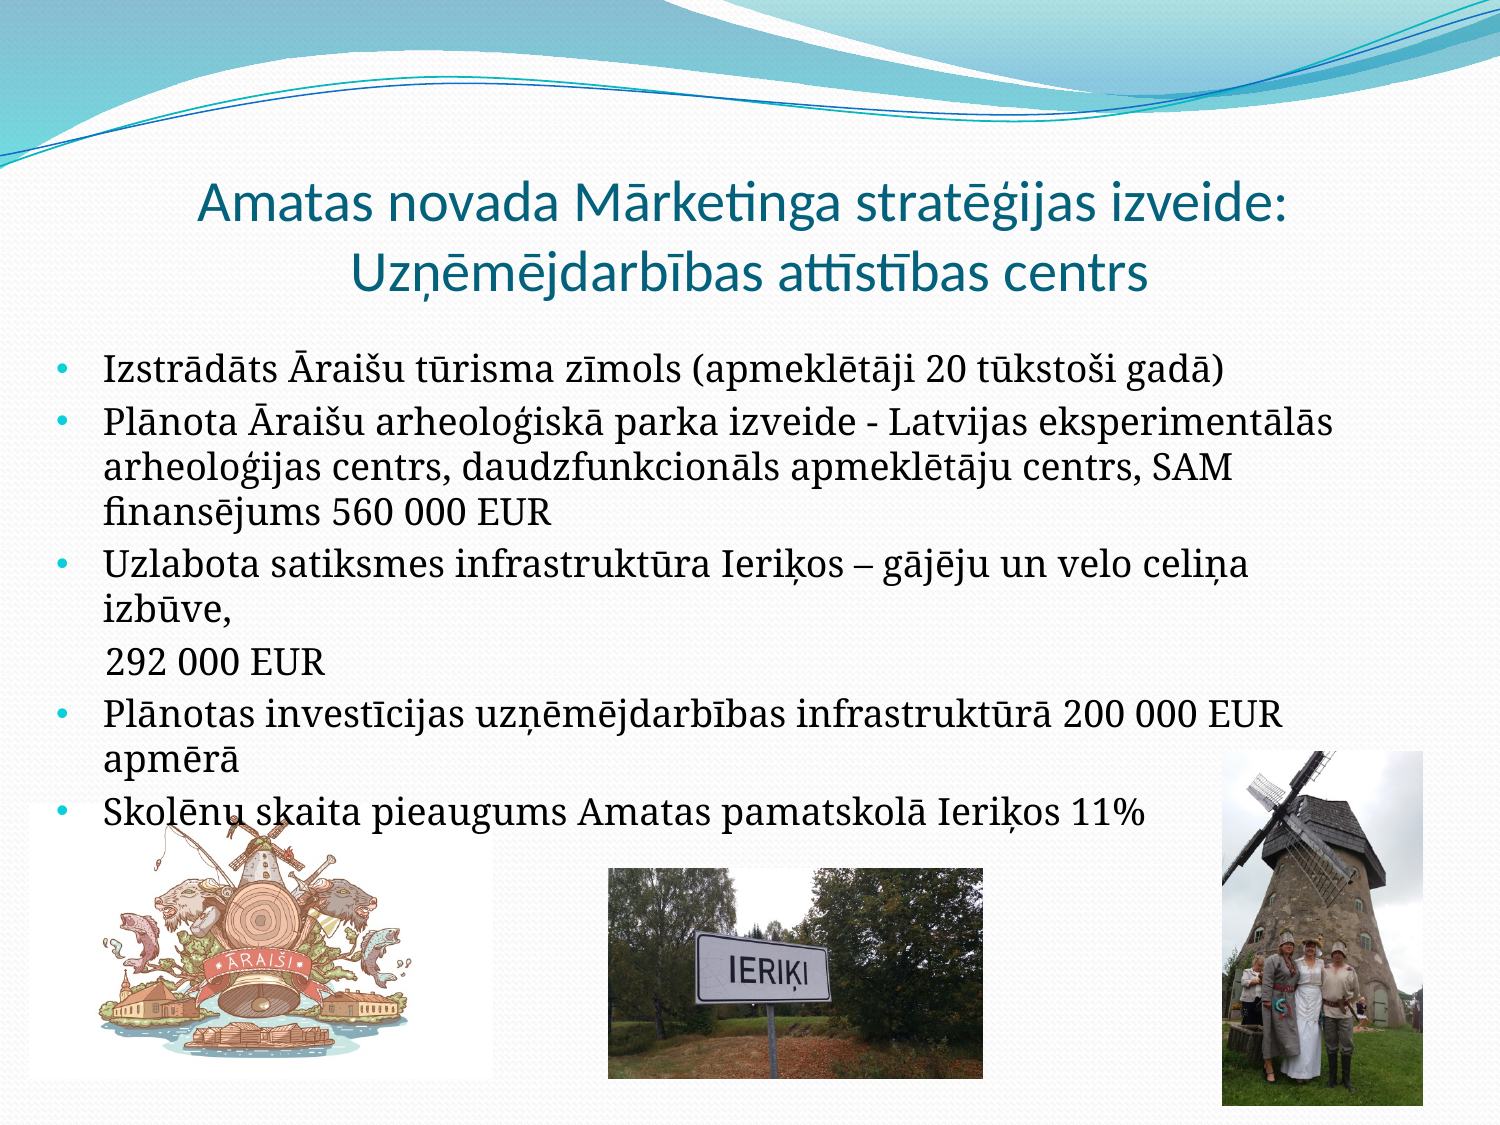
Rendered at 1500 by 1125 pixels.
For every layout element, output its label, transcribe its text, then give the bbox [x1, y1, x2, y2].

title Amatas novada Mārketinga stratēģijas izveide: Uzņēmējdarbības attīstības centrs [75, 115, 1425, 303]
picture [29, 803, 493, 1080]
picture [608, 868, 984, 1080]
list Izstrādāts Āraišu tūrisma zīmols (apmeklētāji 20 tūkstoši gadā) Plānota Āraišu arheoloģiskā parka izveide - Latvijas eksperimentālās arheoloģijas centrs, daudzfunkcionāls apmeklētāju centrs, SAM finansējums 560 000 EUR Uzlabota satiksmes infrastruktūra Ieriķos – gājēju un velo celiņa izbūve, 292 000 EUR Plānotas investīcijas uzņēmējdarbības infrastruktūrā 200 000 EUR apmērā Skolēnu skaita pieaugums Amatas pamatskolā Ieriķos 11% [41, 338, 1400, 991]
picture [1222, 751, 1423, 1107]
